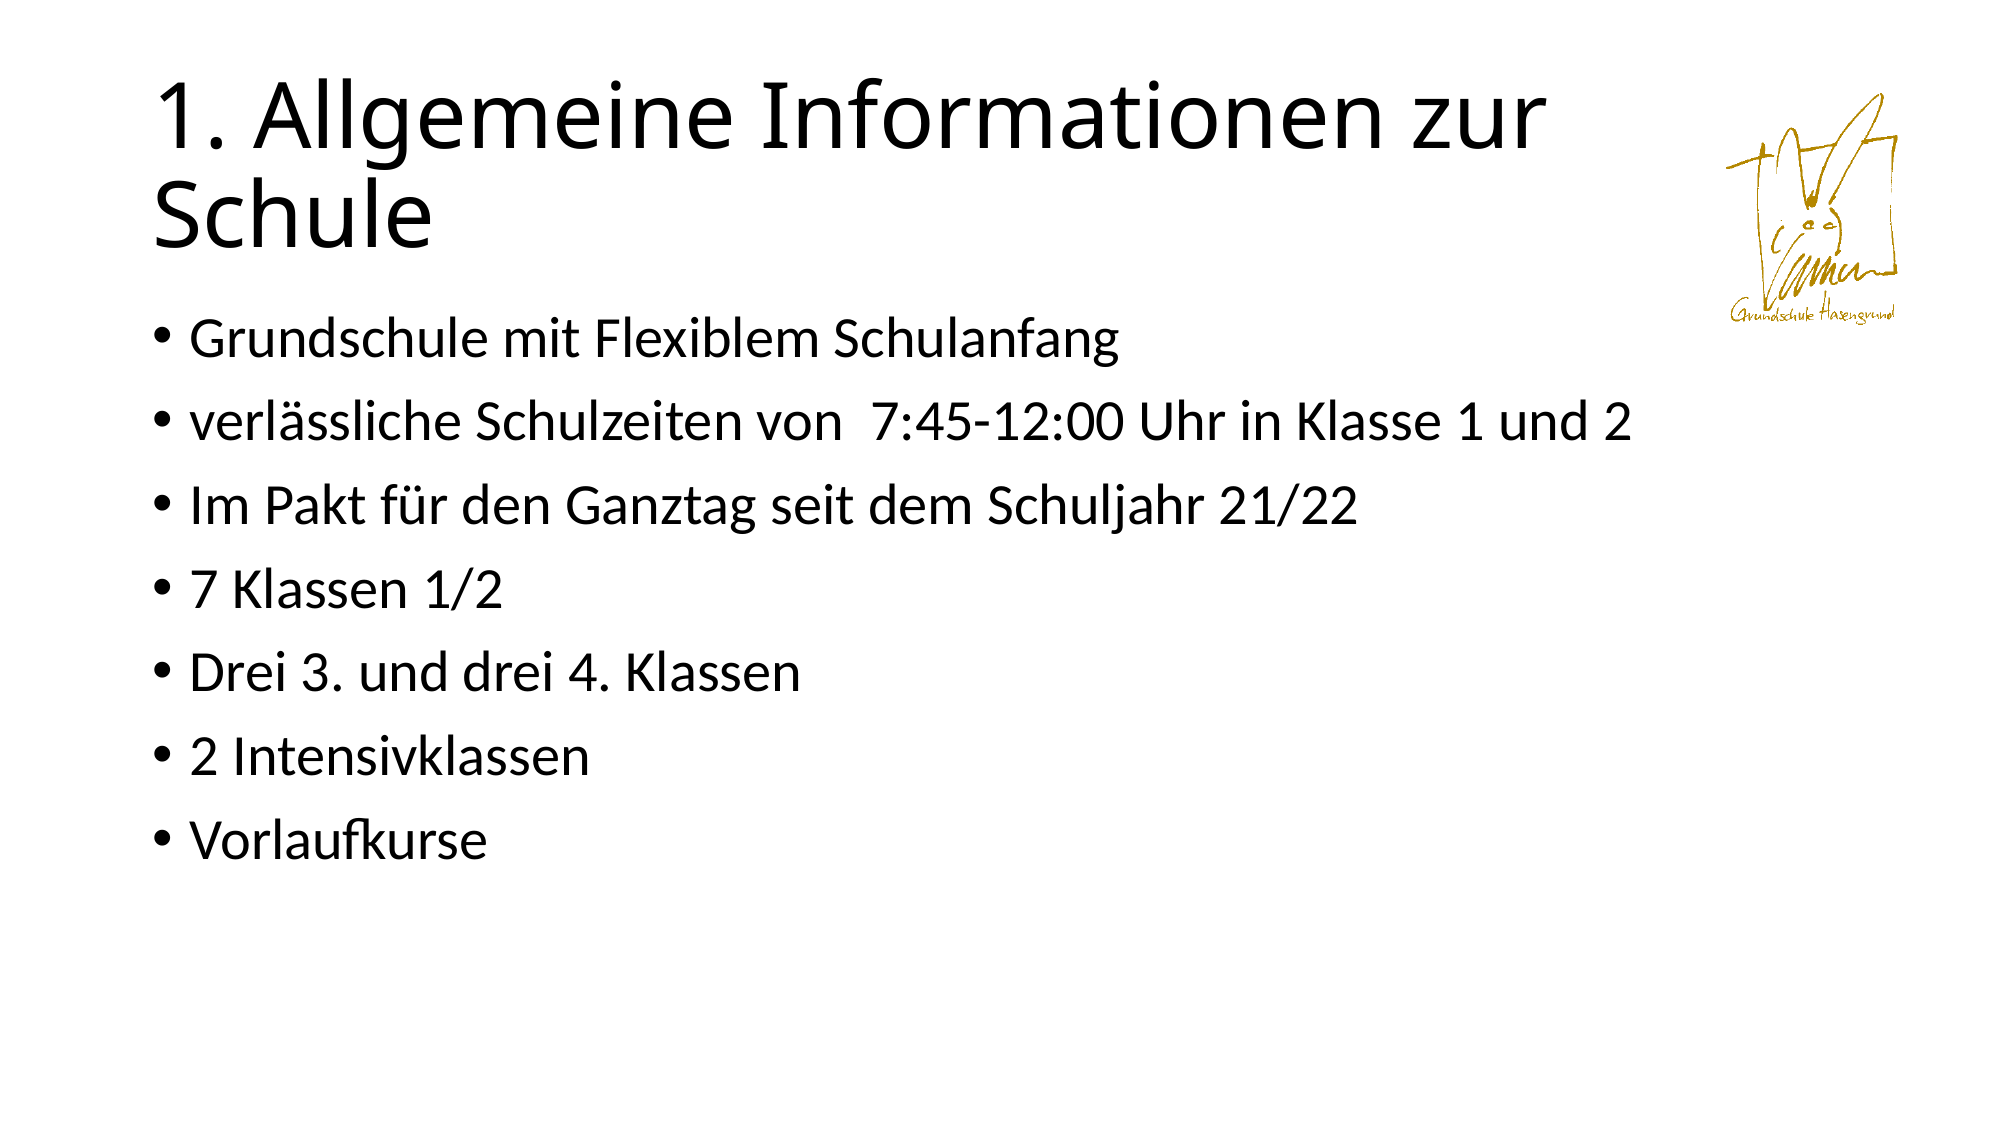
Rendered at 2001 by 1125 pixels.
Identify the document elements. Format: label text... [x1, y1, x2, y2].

list Grundschule mit Flexiblem Schulanfang verlässliche Schulzeiten von 7:45-12:00 Uhr in Klasse 1 und 2 Im Pakt für den Ganztag seit dem Schuljahr 21/22 7 Klassen 1/2 Drei 3. und drei 4. Klassen 2 Intensivklassen Vorlaufkurse [137, 299, 1863, 1014]
picture [1716, 90, 1910, 367]
title 1. Allgemeine Informationen zur Schule [137, 59, 1863, 278]
